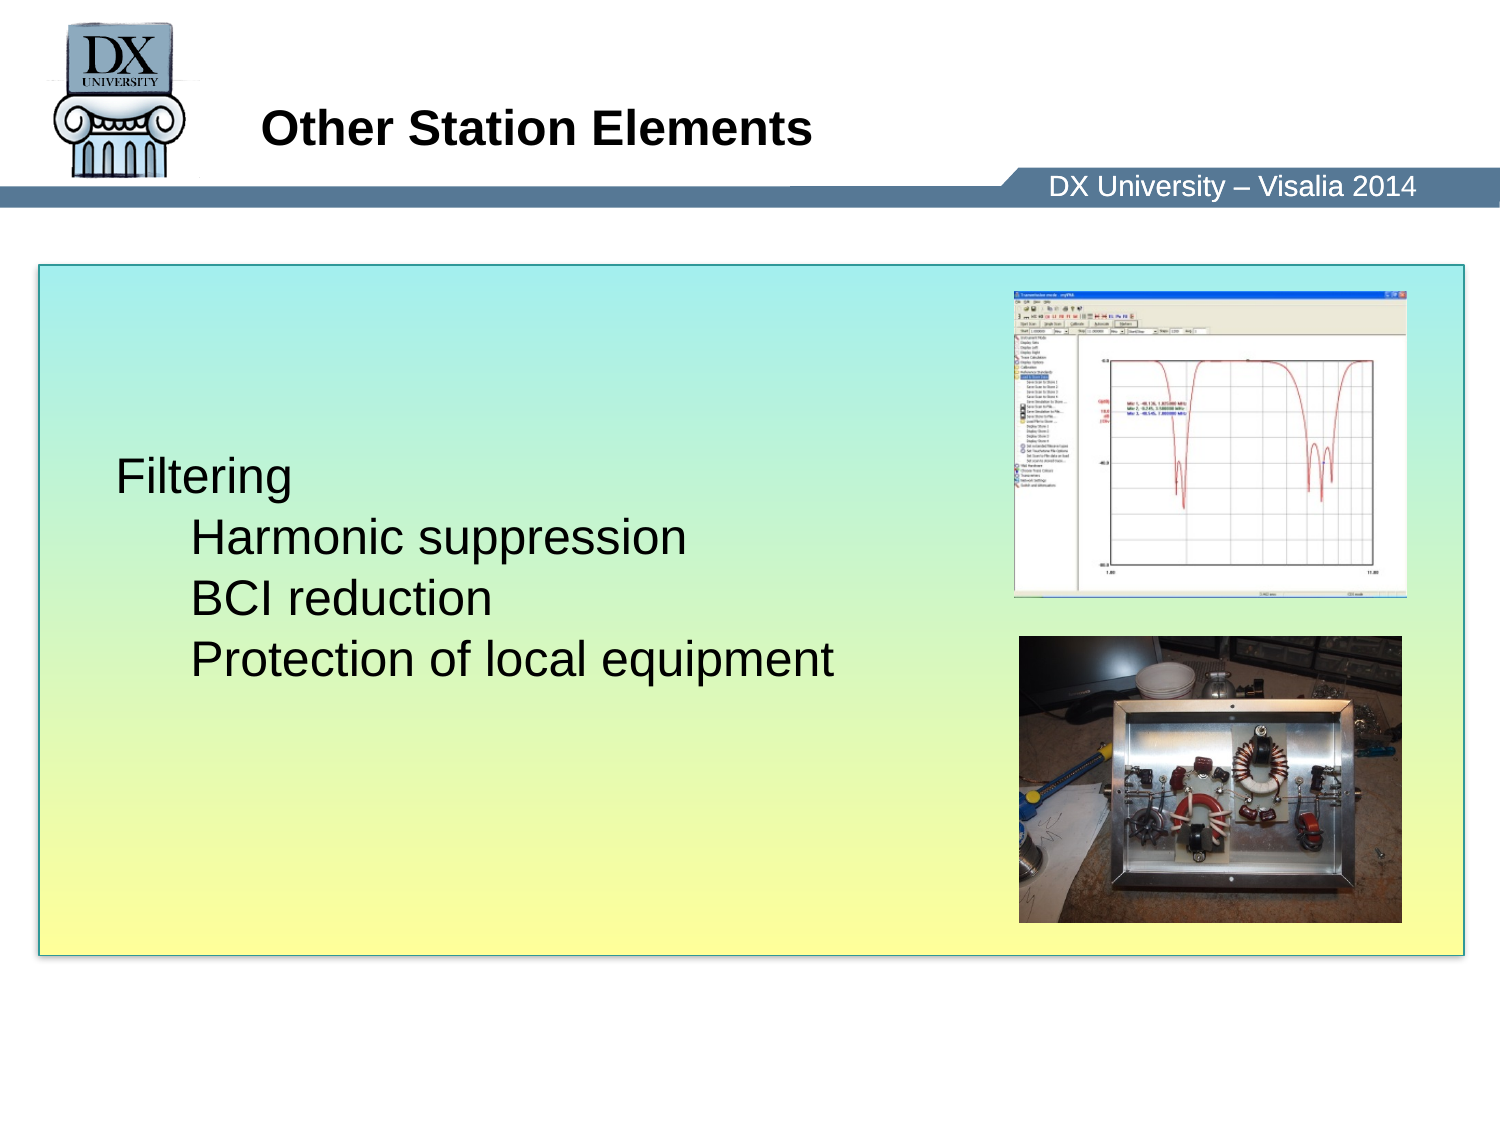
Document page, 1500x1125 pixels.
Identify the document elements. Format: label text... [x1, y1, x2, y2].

text_box Other Station Elements [247, 39, 1367, 163]
list Filtering Harmonic suppression BCI reduction Protection of local equipment [101, 458, 992, 789]
picture [1014, 291, 1407, 598]
picture [34, 20, 206, 183]
picture [1019, 635, 1402, 924]
text_box [38, 264, 1465, 956]
